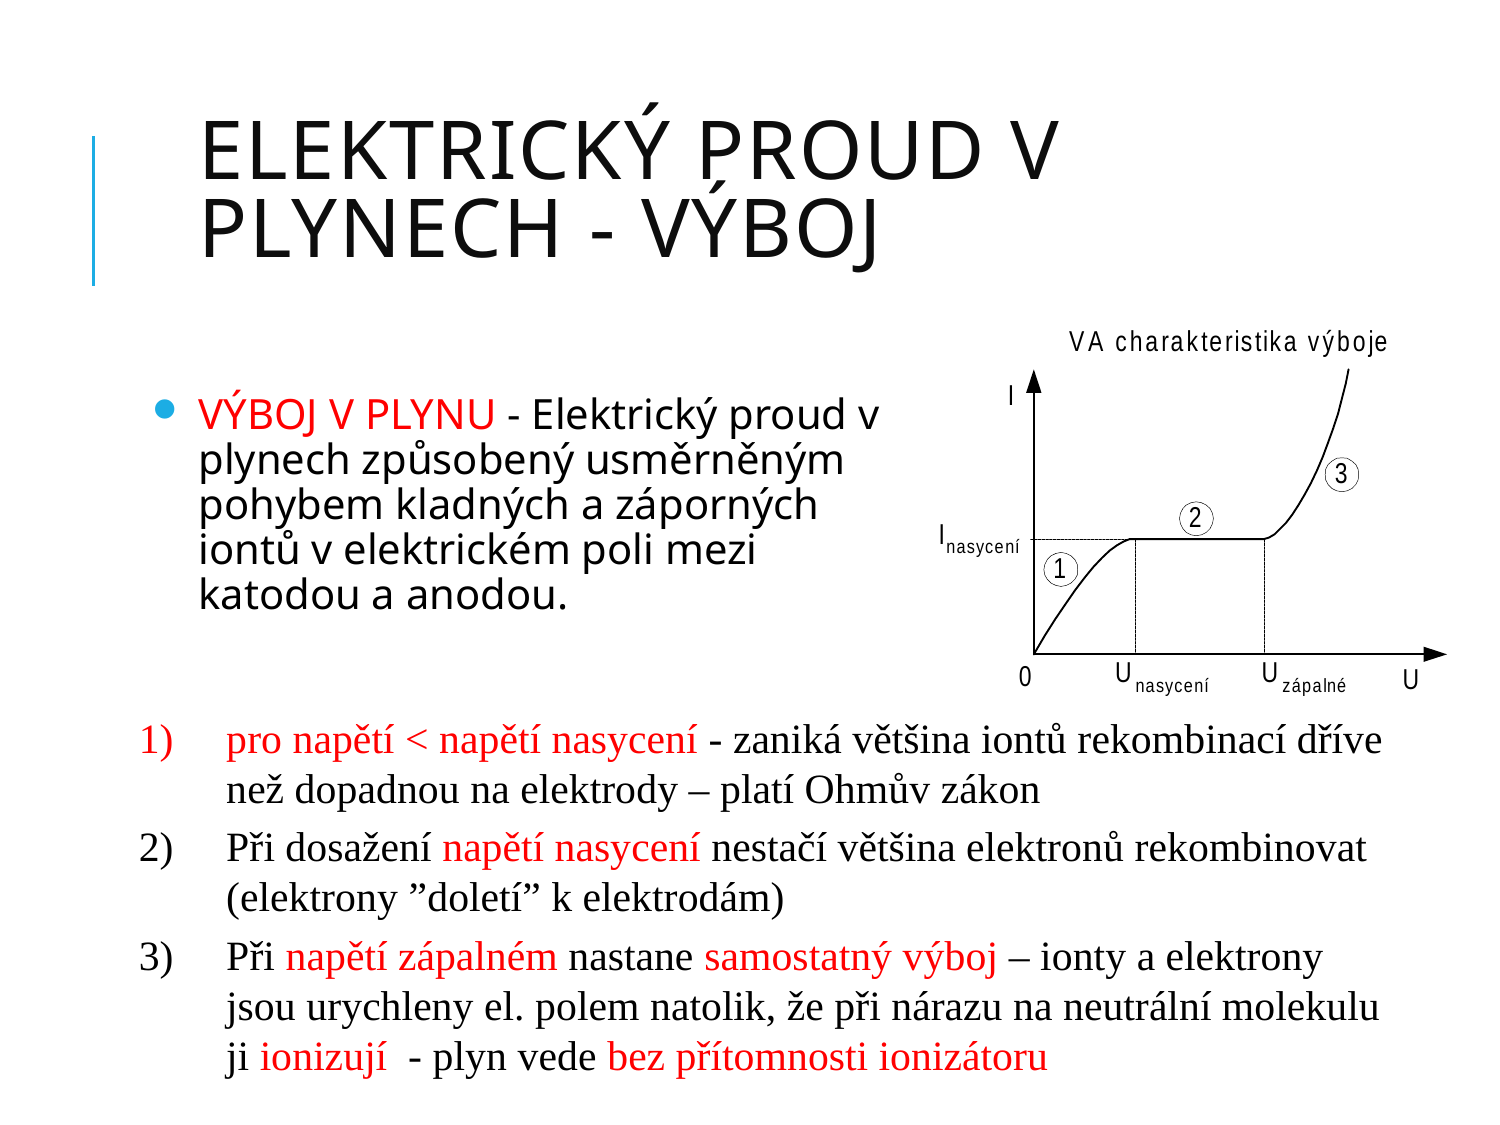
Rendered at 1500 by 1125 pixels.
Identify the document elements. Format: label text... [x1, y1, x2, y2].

text_box pro napětí < napětí nasycení - zaniká většina iontů rekombinací dříve než dopadnou na elektrody – platí Ohmův zákon Při dosažení napětí nasycení nestačí většina elektronů rekombinovat (elektrony ”doletí” k elektrodám) Při napětí zápalném nastane samostatný výboj – ionty a elektrony jsou urychleny el. polem natolik, že při nárazu na neutrální molekulu ji ionizují - plyn vede bez přítomnosti ionizátoru [123, 704, 1400, 1090]
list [915, 315, 1458, 710]
text_box VÝBOJ V PLYNU - Elektrický proud v plynech způsobený usměrněným pohybem kladných a záporných iontů v elektrickém poli mezi katodou a anodou. [123, 385, 908, 639]
title Elektrický proud v plynech - Výboj [183, 101, 1414, 290]
